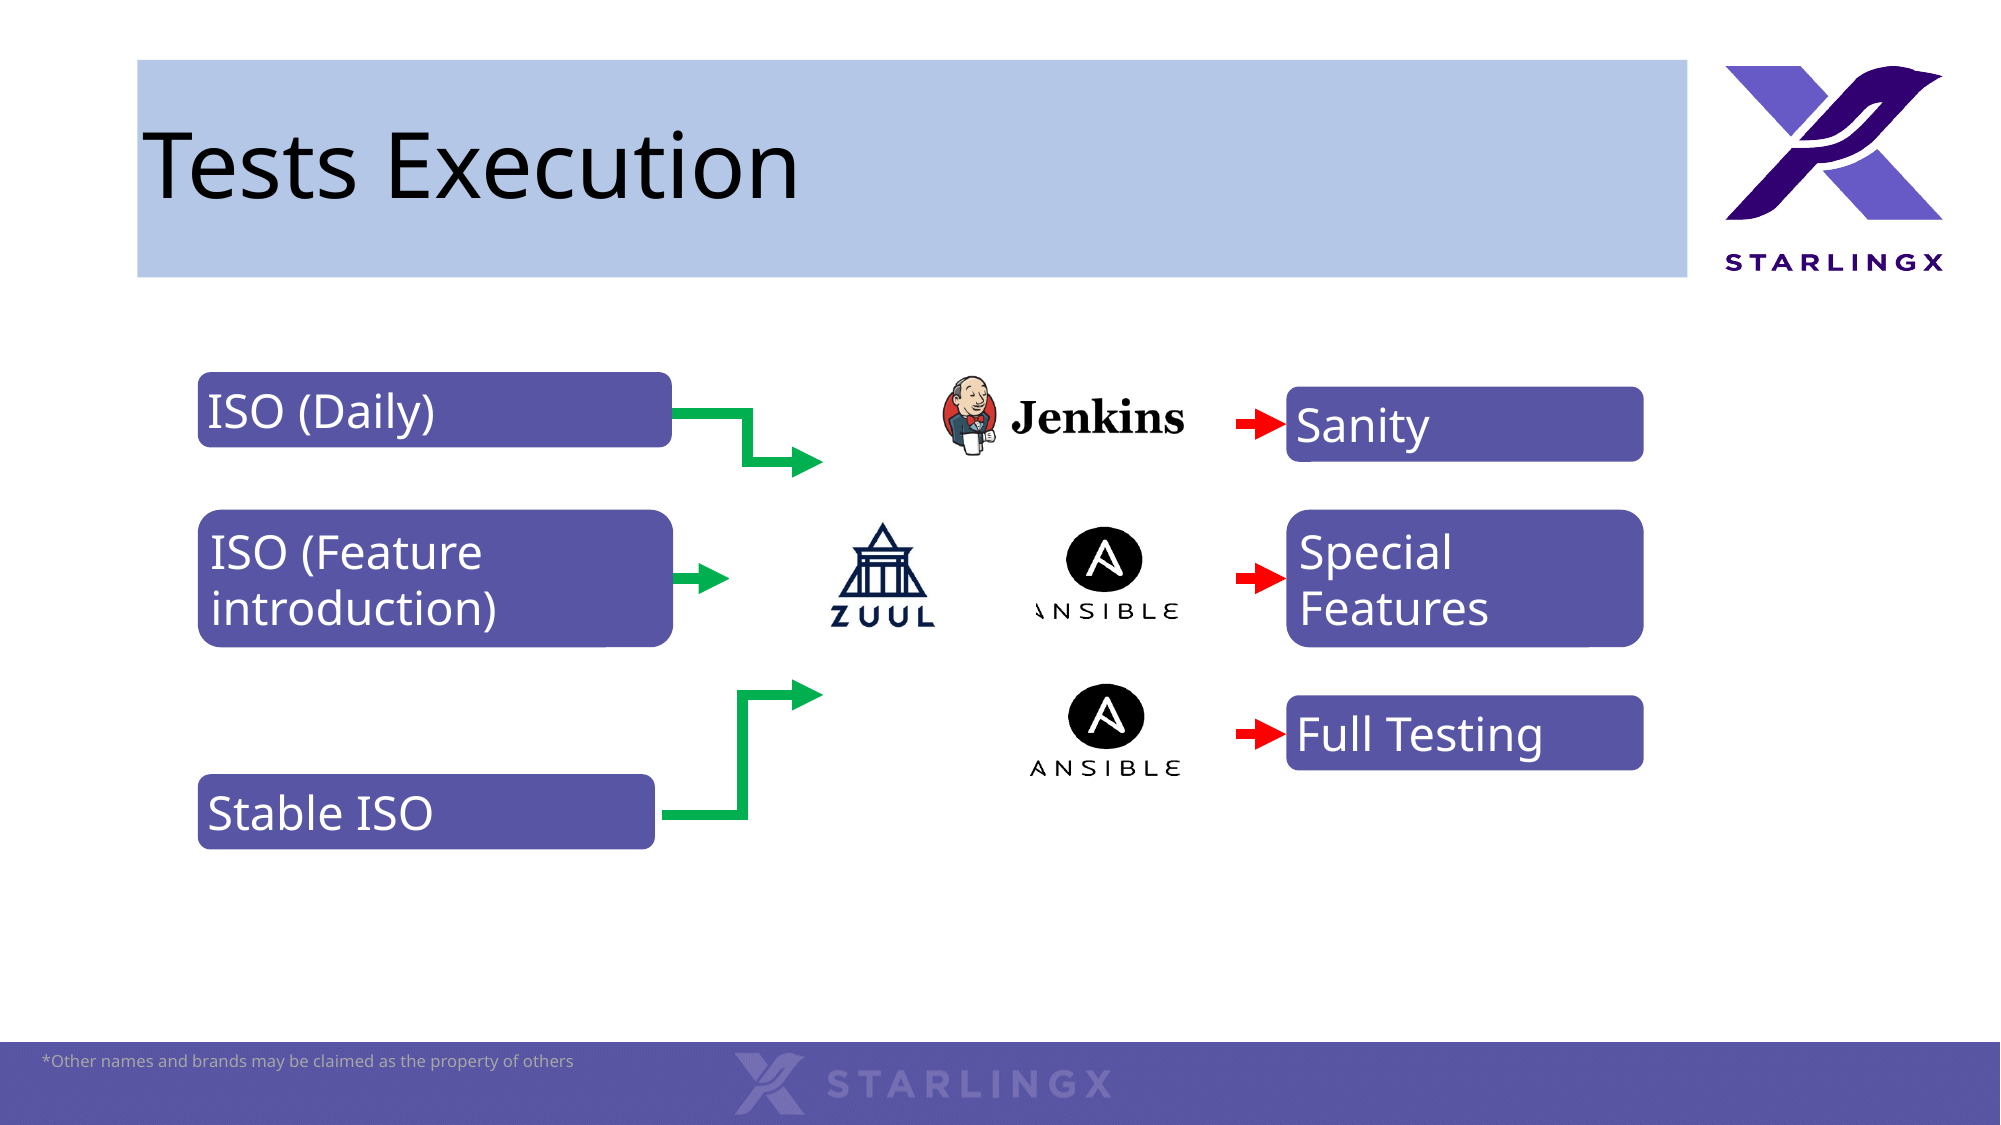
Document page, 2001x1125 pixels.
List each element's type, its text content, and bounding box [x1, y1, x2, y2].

text_box Stable ISO [197, 774, 655, 850]
picture [729, 496, 1185, 652]
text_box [662, 694, 824, 815]
picture [1725, 66, 1943, 271]
text_box *Other names and brands may be claimed as the property of others [27, 1043, 590, 1078]
text_box Special Features [1286, 509, 1644, 648]
picture [1020, 671, 1187, 784]
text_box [671, 413, 824, 463]
text_box ISO (Daily) [197, 372, 672, 448]
text_box ISO (Feature introduction) [197, 509, 674, 648]
picture [940, 373, 1186, 458]
text_box Full Testing [1286, 695, 1644, 771]
picture [0, 1042, 2000, 1125]
text_box Sanity [1286, 386, 1644, 462]
title Tests Execution [137, 59, 1688, 278]
